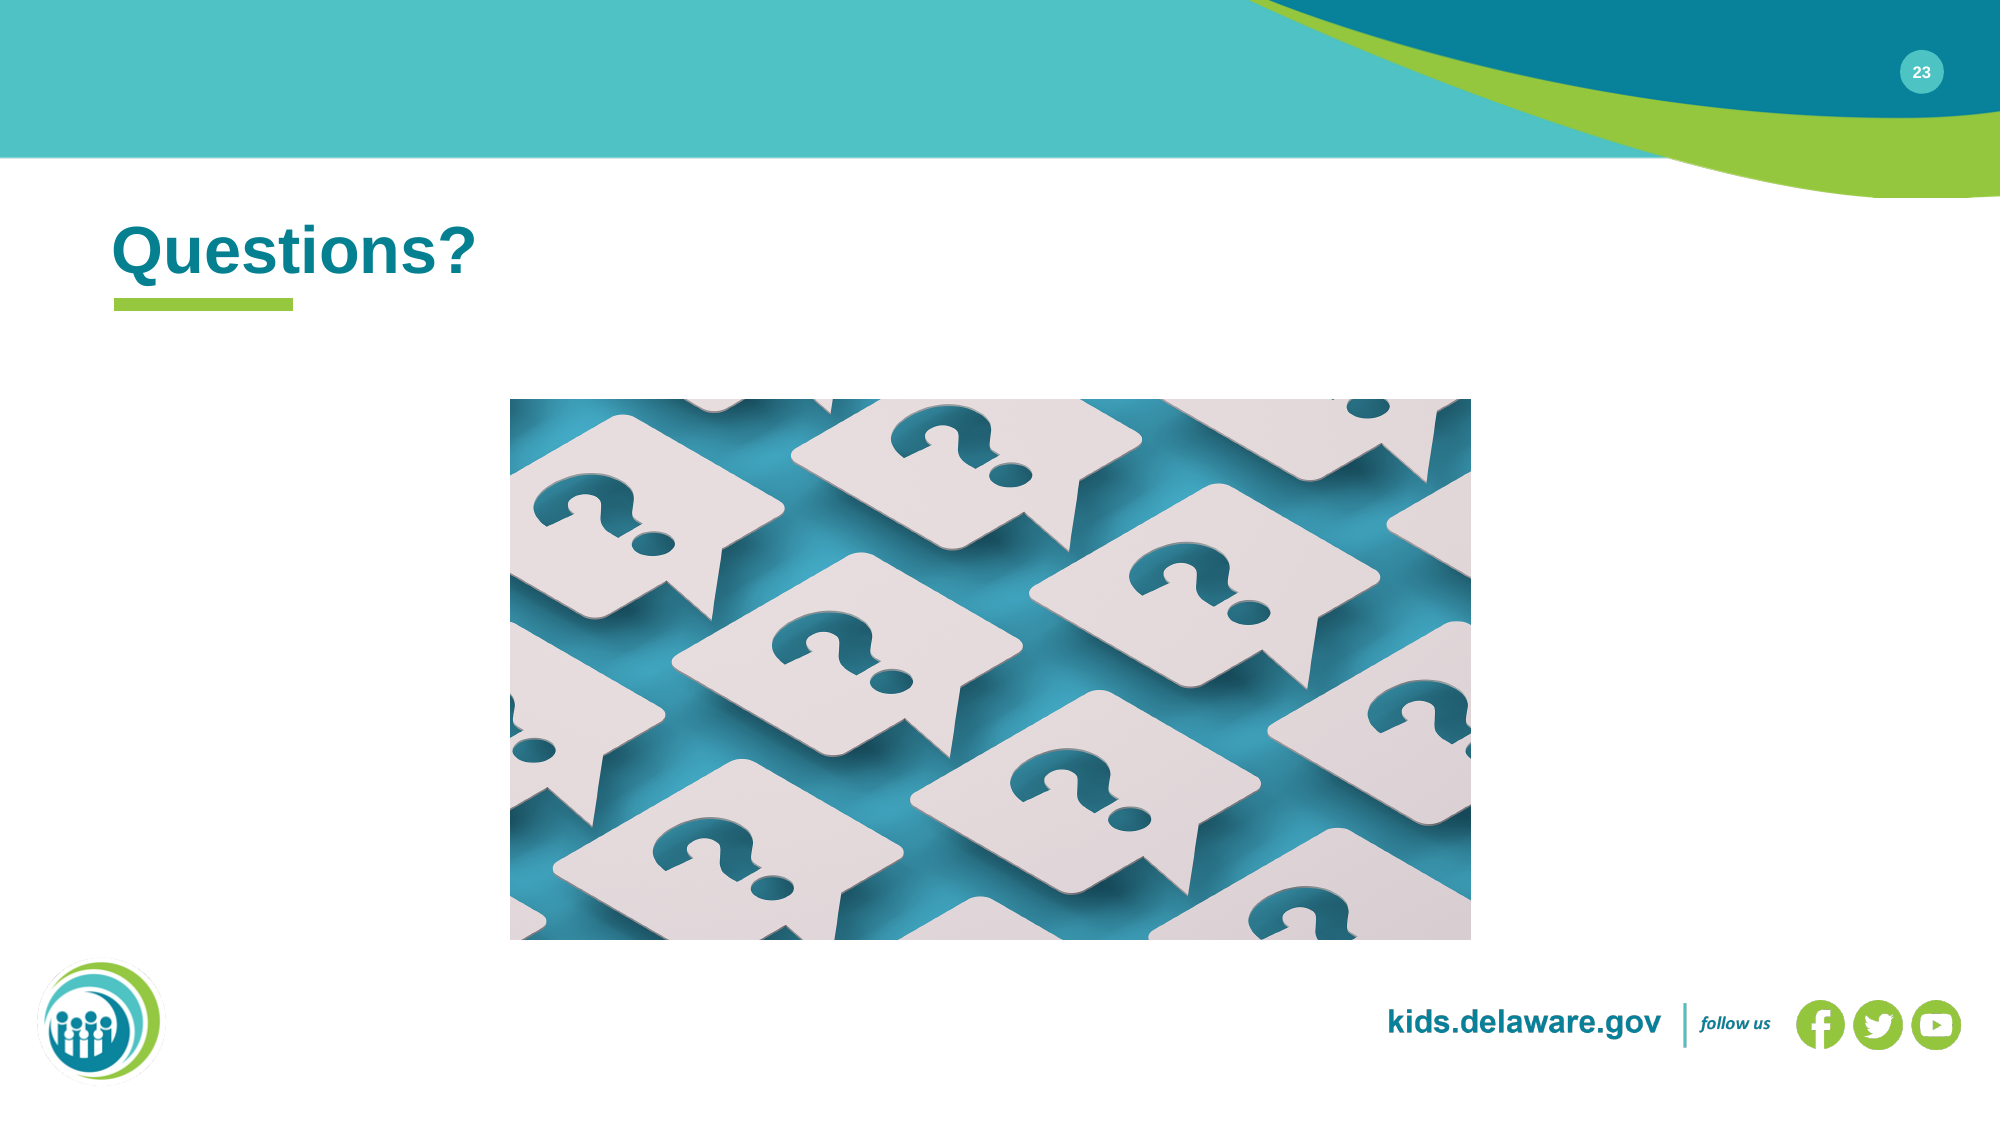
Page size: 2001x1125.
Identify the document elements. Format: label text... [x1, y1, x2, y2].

picture [0, 0, 2000, 198]
picture [510, 399, 1471, 940]
slide_number 23 [1883, 38, 1960, 106]
list Questions? [97, 175, 1884, 330]
picture [26, 948, 171, 1094]
picture [1385, 1000, 1963, 1050]
